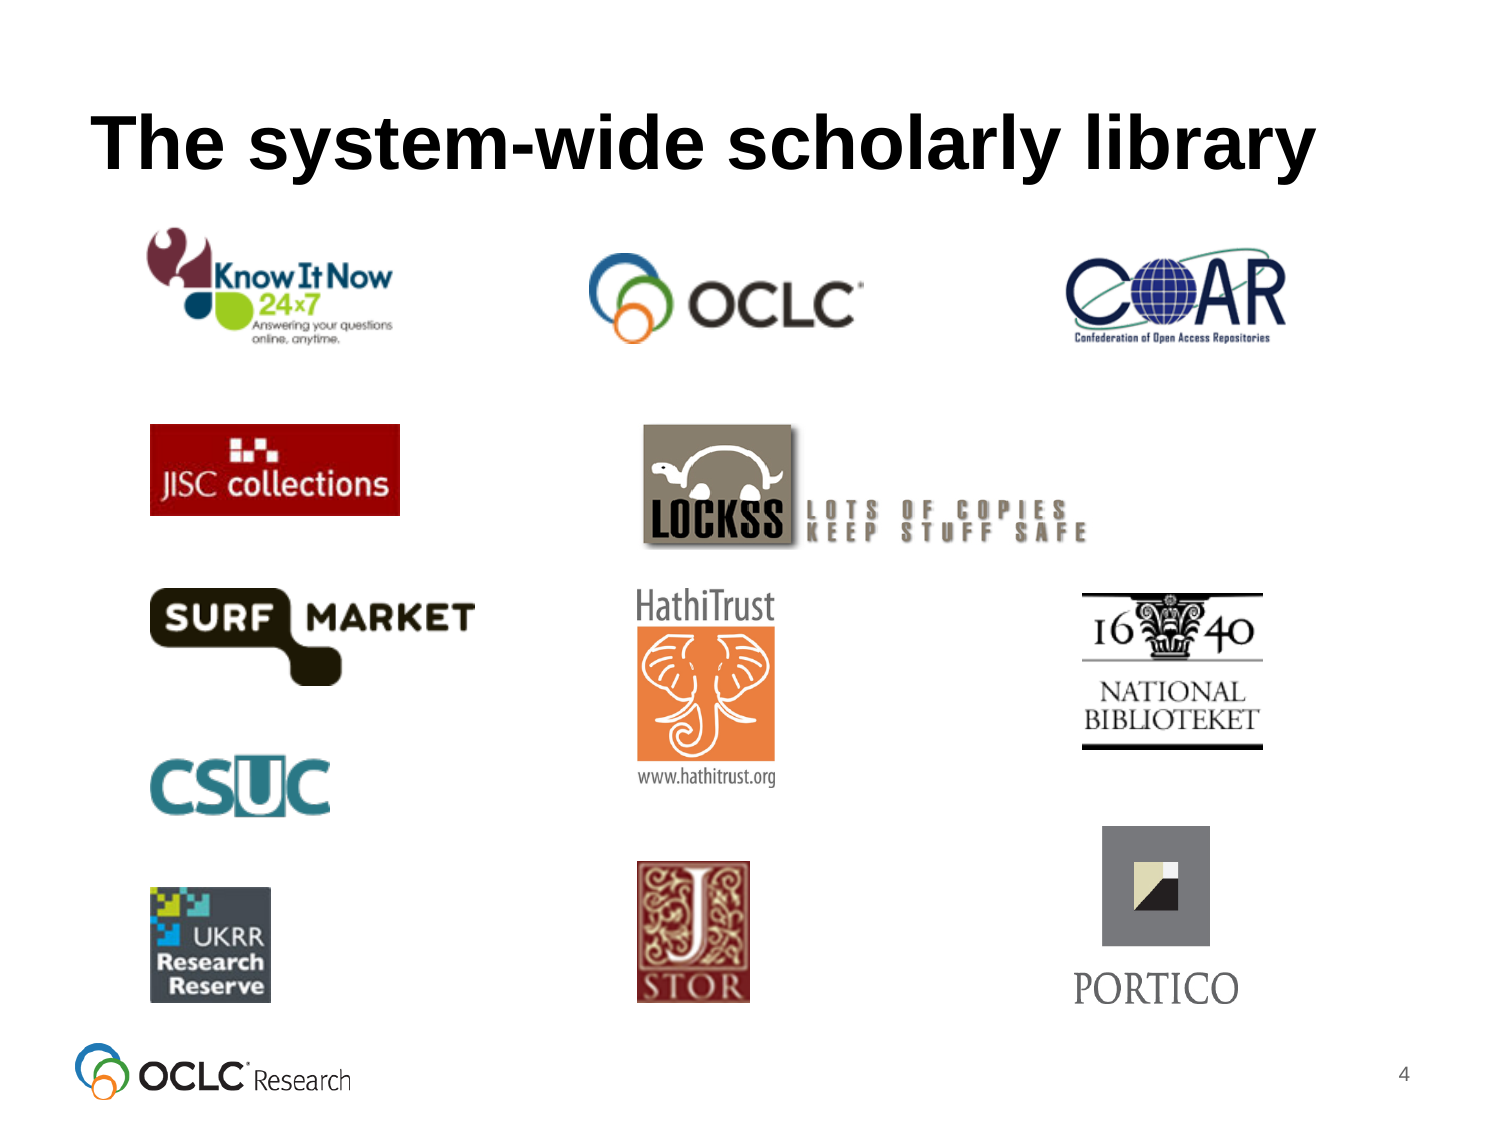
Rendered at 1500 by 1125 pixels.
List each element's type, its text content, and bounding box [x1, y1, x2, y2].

picture [149, 737, 330, 845]
slide_number 4 [1074, 1042, 1425, 1103]
picture [145, 225, 396, 349]
picture [1082, 592, 1263, 750]
picture [1057, 242, 1299, 355]
picture [149, 588, 476, 686]
picture [149, 887, 271, 1004]
picture [637, 861, 751, 1004]
picture [637, 588, 776, 788]
picture [588, 253, 864, 344]
picture [637, 423, 1101, 551]
picture [75, 1043, 350, 1100]
picture [149, 424, 401, 516]
picture [1074, 825, 1238, 1004]
title The system-wide scholarly library [75, 45, 1425, 233]
